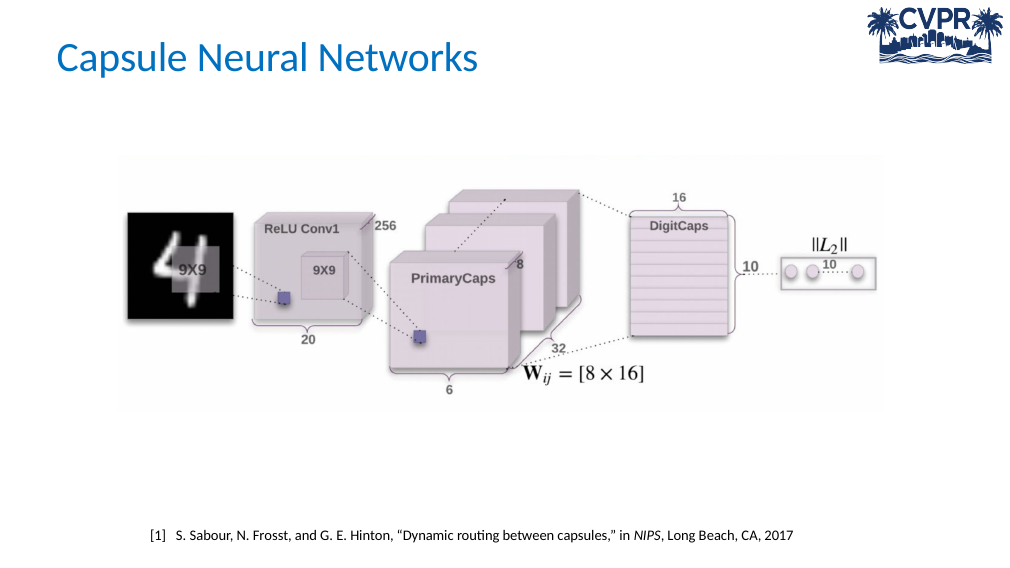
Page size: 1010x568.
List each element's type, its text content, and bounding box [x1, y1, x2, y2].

picture [867, 7, 1010, 64]
text_box [1] S. Sabour, N. Frosst, and G. E. Hinton, “Dynamic routing between capsules,” in NIPS, Long Beach, CA, 2017 [135, 518, 812, 564]
text_box Capsule Neural Networks [54, 26, 630, 80]
picture [116, 155, 884, 412]
